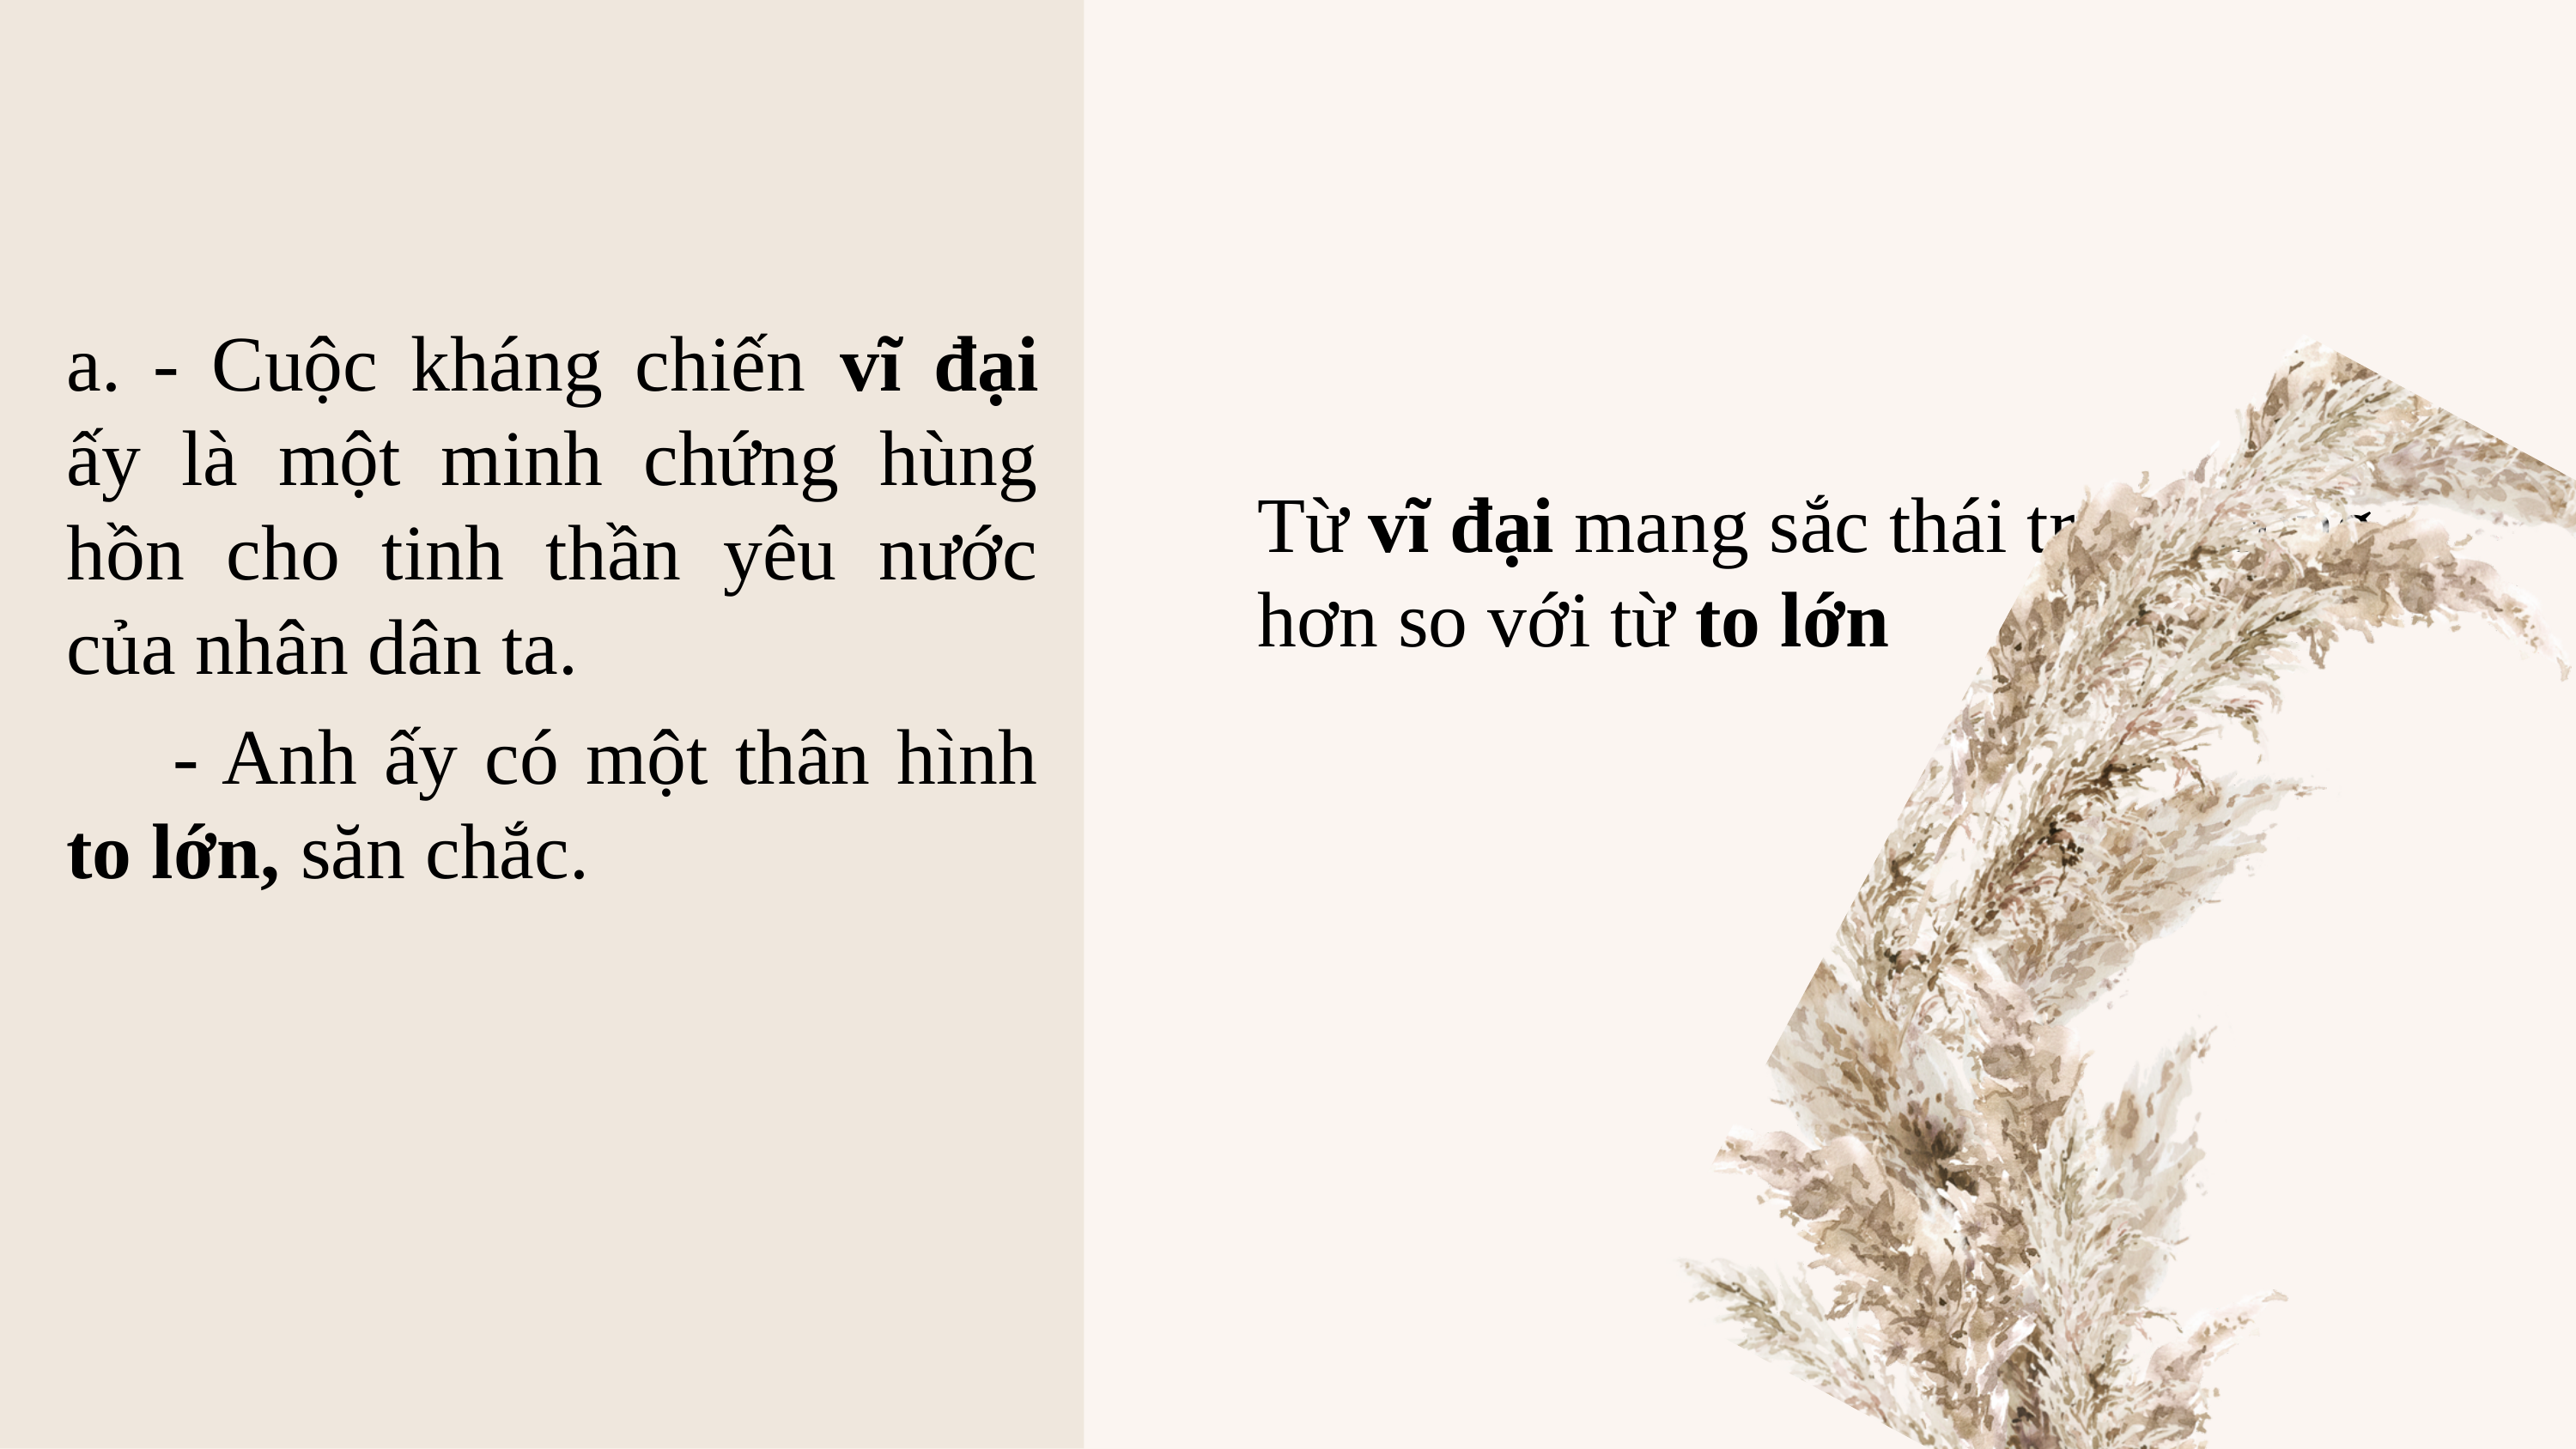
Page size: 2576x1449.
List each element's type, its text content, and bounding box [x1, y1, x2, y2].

text_box a. - Cuộc kháng chiến vĩ đại ấy là một minh chứng hùng hồn cho tinh thần yêu nước của nhân dân ta. - Anh ấy có một thân hình to lớn, săn chắc. [53, 306, 1052, 943]
list Từ vĩ đại mang sắc thái trang trọng hơn so với từ to lớn [1244, 466, 2087, 1105]
text_box [0, 0, 1084, 1449]
text_box [1642, 273, 2576, 1449]
